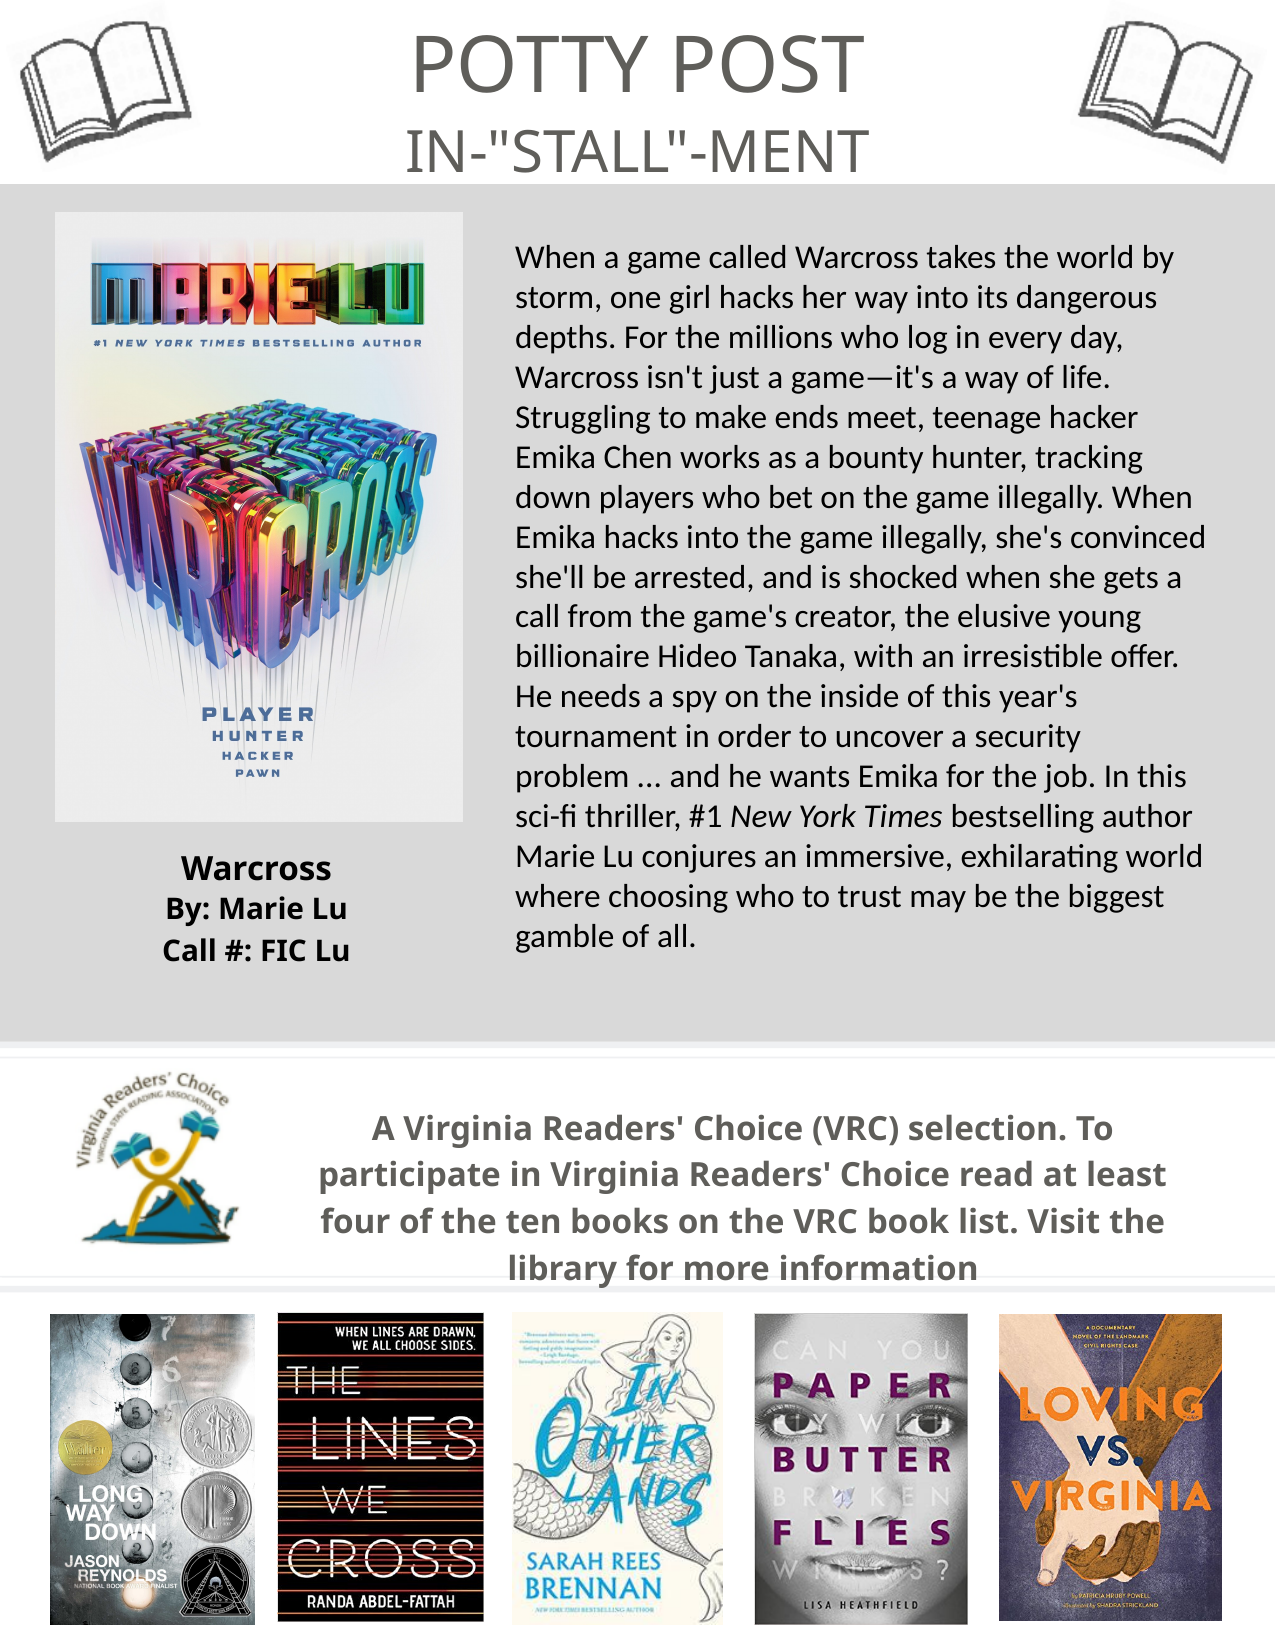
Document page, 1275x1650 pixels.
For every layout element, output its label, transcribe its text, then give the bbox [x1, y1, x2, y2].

picture [55, 211, 463, 823]
text_box When a game called Warcross takes the world by storm, one girl hacks her way into its dangerous depths. For the millions who log in every day, Warcross isn't just a game—it's a way of life. Struggling to make ends meet, teenage hacker Emika Chen works as a bounty hunter, tracking down players who bet on the game illegally. When Emika hacks into the game illegally, she's convinced she'll be arrested, and is shocked when she gets a call from the game's creator, the elusive young billionaire Hideo Tanaka, with an irresistible offer. He needs a spy on the inside of this year's tournament in order to uncover a security problem ... and he wants Emika for the job. In this sci-fi thriller, #1 New York Times bestselling author Marie Lu conjures an immersive, exhilarating world where choosing who to trust may be the biggest gamble of all. [515, 235, 1225, 955]
picture [20, 18, 186, 151]
text_box Warcross By: Marie Lu Call #: FIC Lu [35, 848, 478, 968]
text_box A Virginia Readers' Choice (VRC) selection. To participate in Virginia Readers' Choice read at least four of the ten books on the VRC book list. Visit the library for more information [299, 1099, 514, 1287]
picture [277, 1312, 484, 1623]
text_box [519, 461, 771, 1650]
text_box A Virginia Readers' Choice (VRC) selection. To participate in Virginia Readers' Choice read at least four of the ten books on the VRC book list. Visit the library for more information [776, 1099, 1188, 1287]
picture [512, 1312, 723, 1625]
text_box POTTY POST IN-"STALL"-MENT [77, 17, 1198, 184]
picture [1086, 20, 1251, 153]
picture [74, 1068, 243, 1263]
picture [49, 1314, 255, 1625]
picture [999, 1314, 1223, 1621]
text_box [0, 184, 1275, 1042]
picture [753, 1313, 968, 1625]
